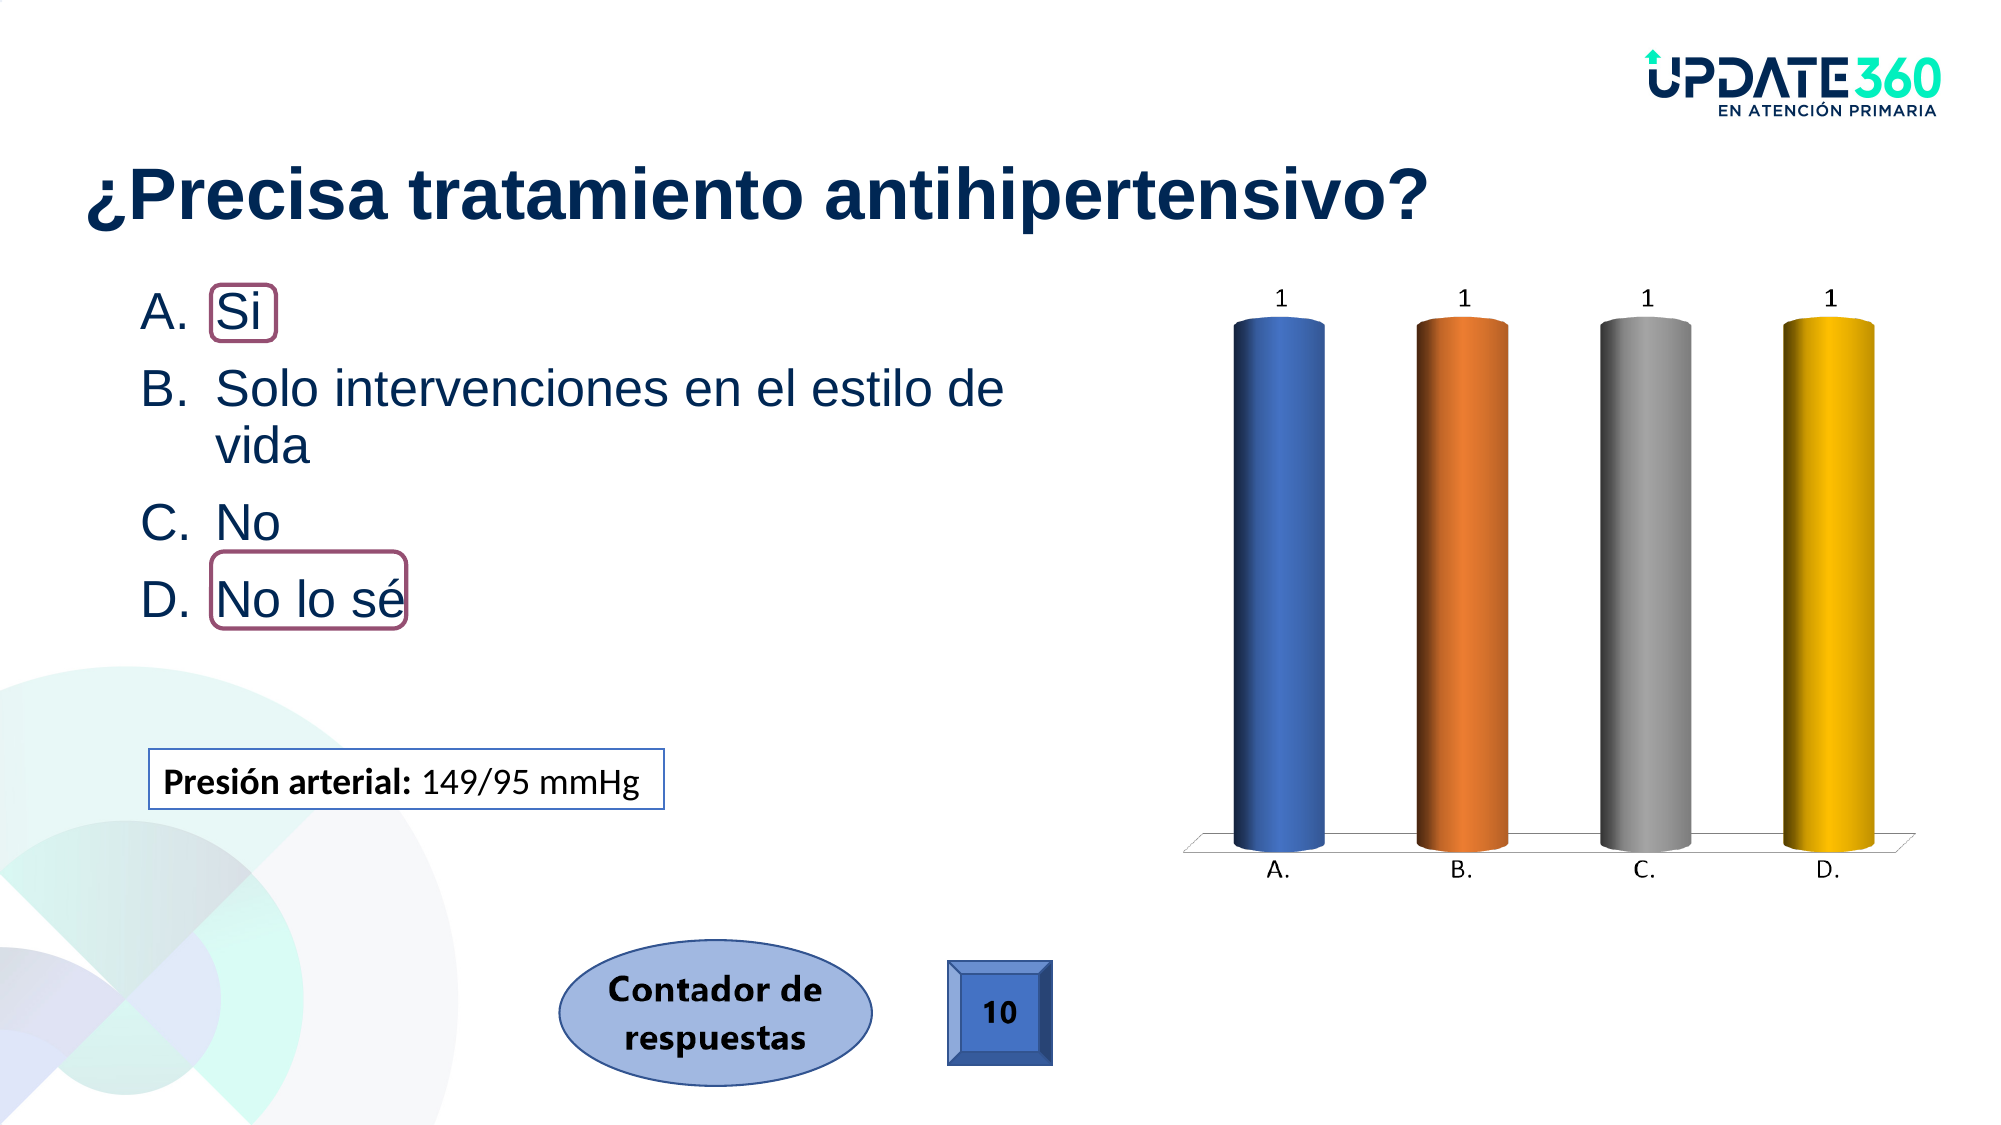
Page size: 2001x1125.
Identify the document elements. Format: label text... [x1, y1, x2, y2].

picture [0, 0, 2001, 1125]
title ¿Precisa tratamiento antihipertensivo? [69, 59, 1589, 278]
text_box [209, 283, 277, 343]
text_box [1168, 284, 1929, 888]
text_box Presión arterial: 149/95 mmHg [148, 748, 665, 810]
list Si Solo intervenciones en el estilo de vida No No lo sé [125, 277, 1057, 992]
text_box [210, 550, 408, 630]
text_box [947, 960, 1052, 1066]
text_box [559, 940, 872, 1086]
